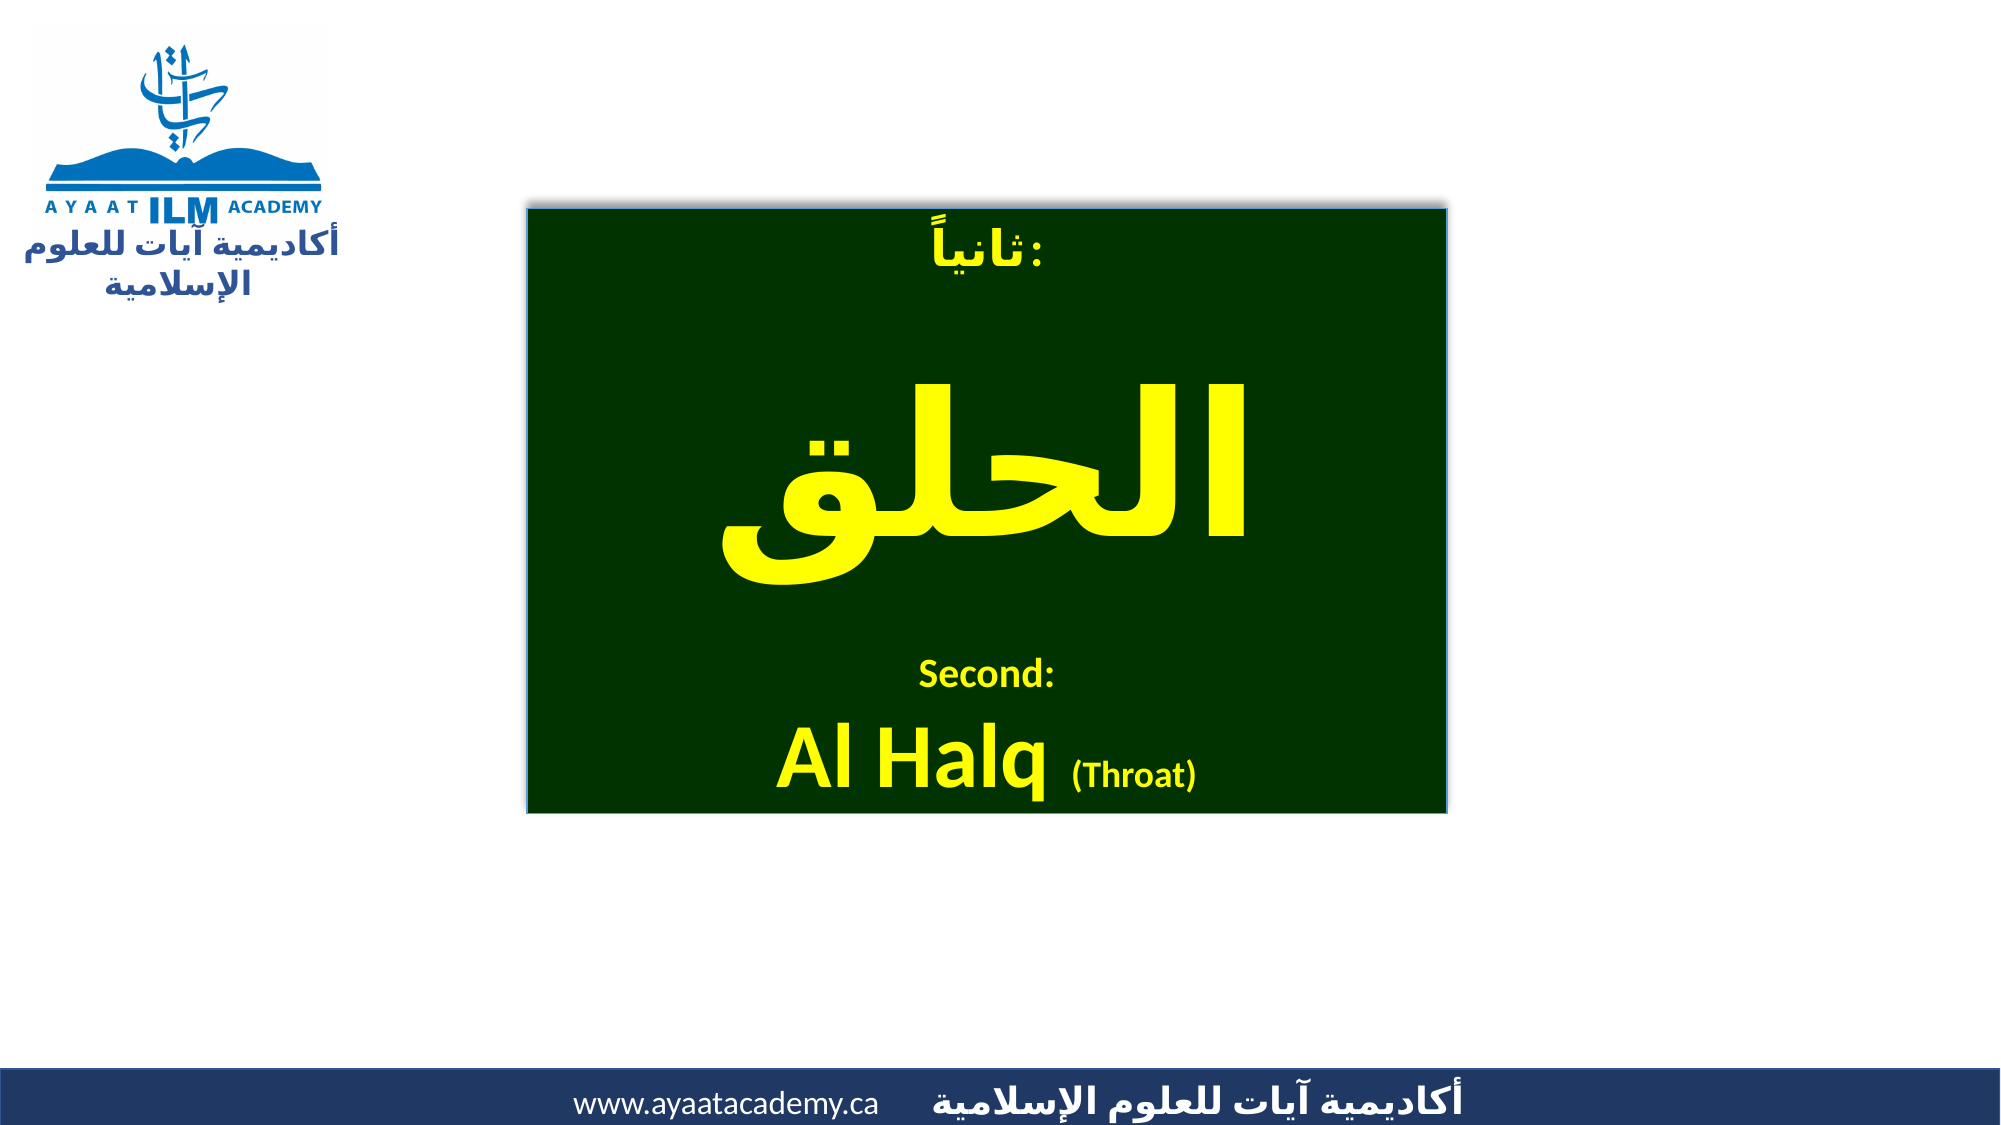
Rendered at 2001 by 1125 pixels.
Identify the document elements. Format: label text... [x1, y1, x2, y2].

text_box ثانياً: الحلق Second: Al Halq (Throat) [527, 208, 1447, 814]
picture [32, 21, 332, 241]
